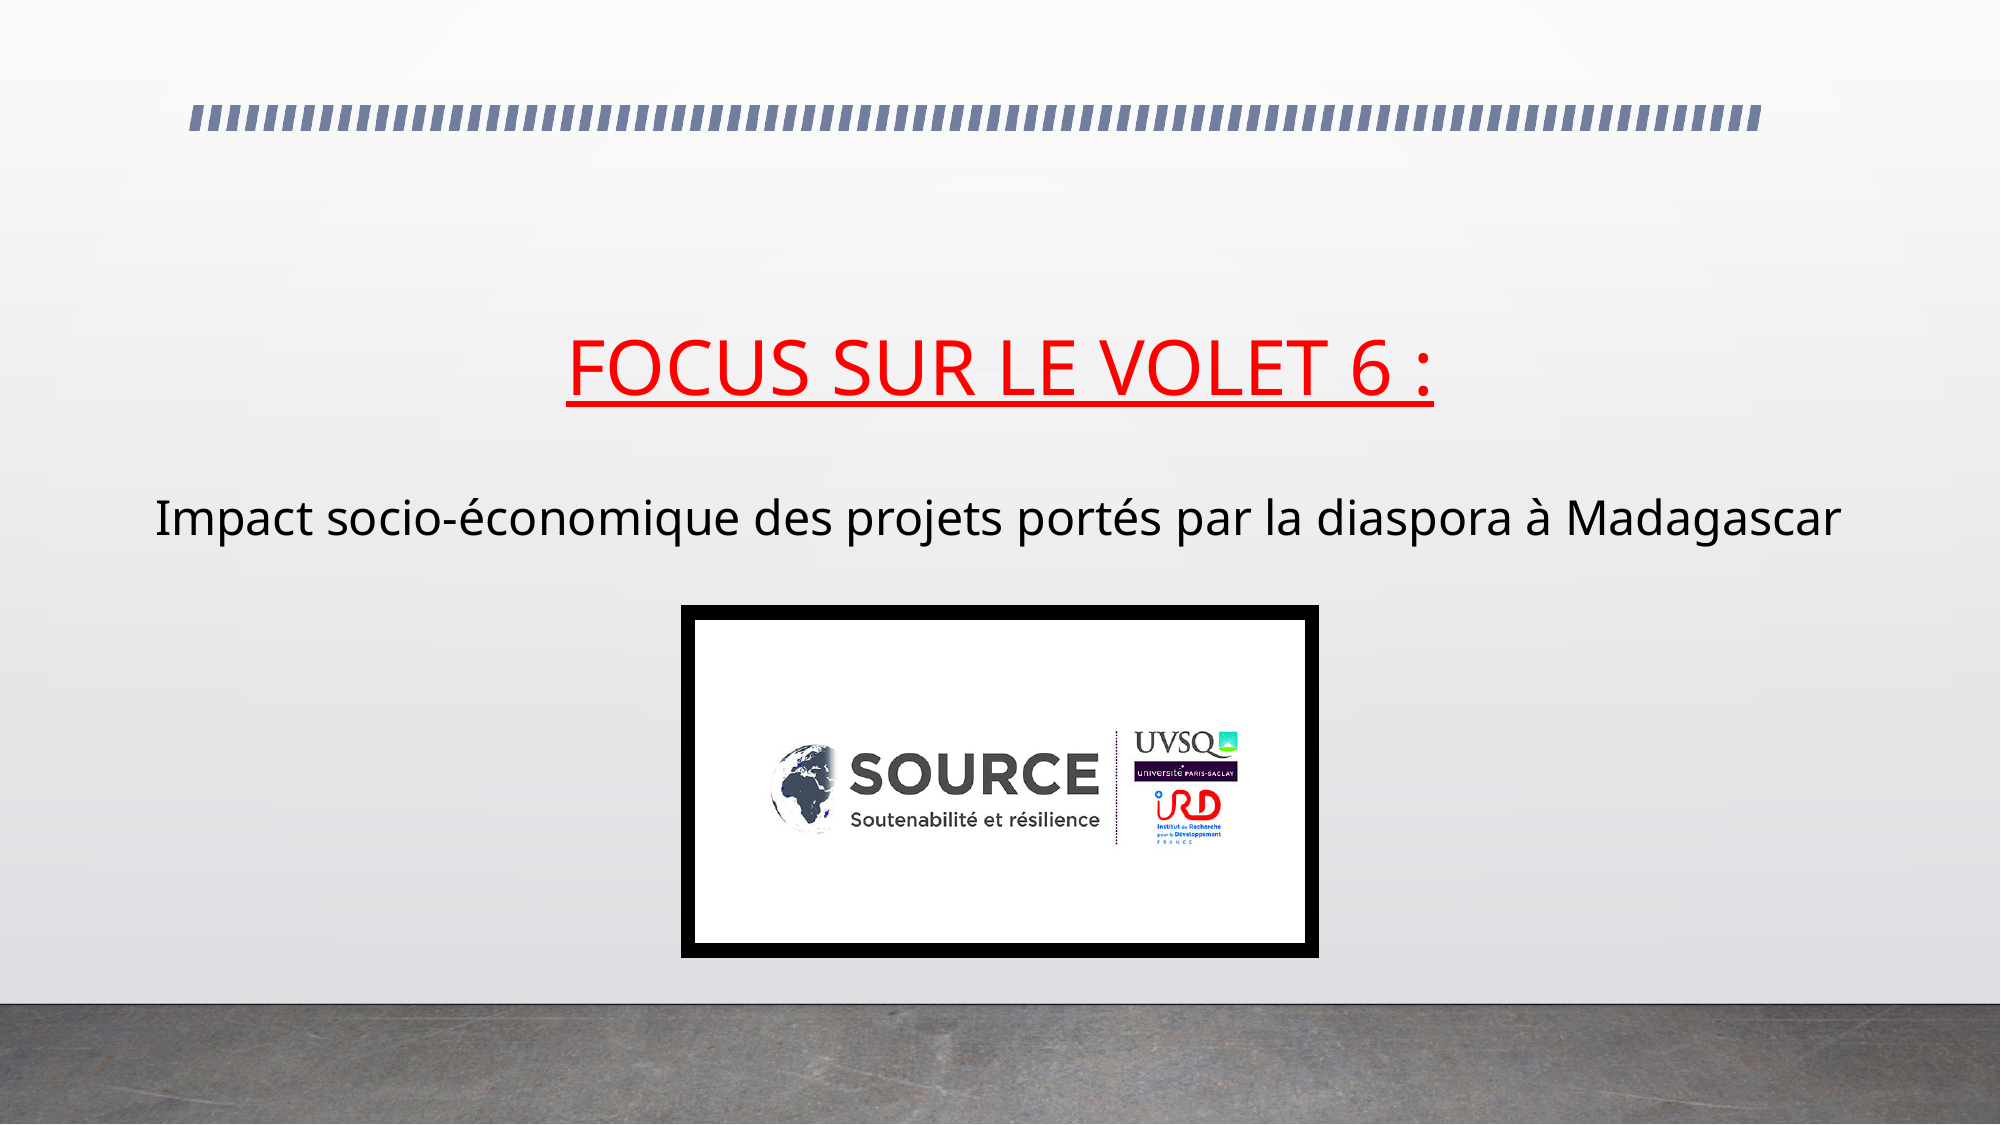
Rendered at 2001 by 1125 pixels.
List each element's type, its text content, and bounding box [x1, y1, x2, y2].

picture [0, 1004, 2000, 1124]
picture [695, 619, 1305, 944]
title Focus sur le volet 6 : Impact socio-économique des projets portés par la diaspora à Madagascar [133, 267, 1867, 697]
